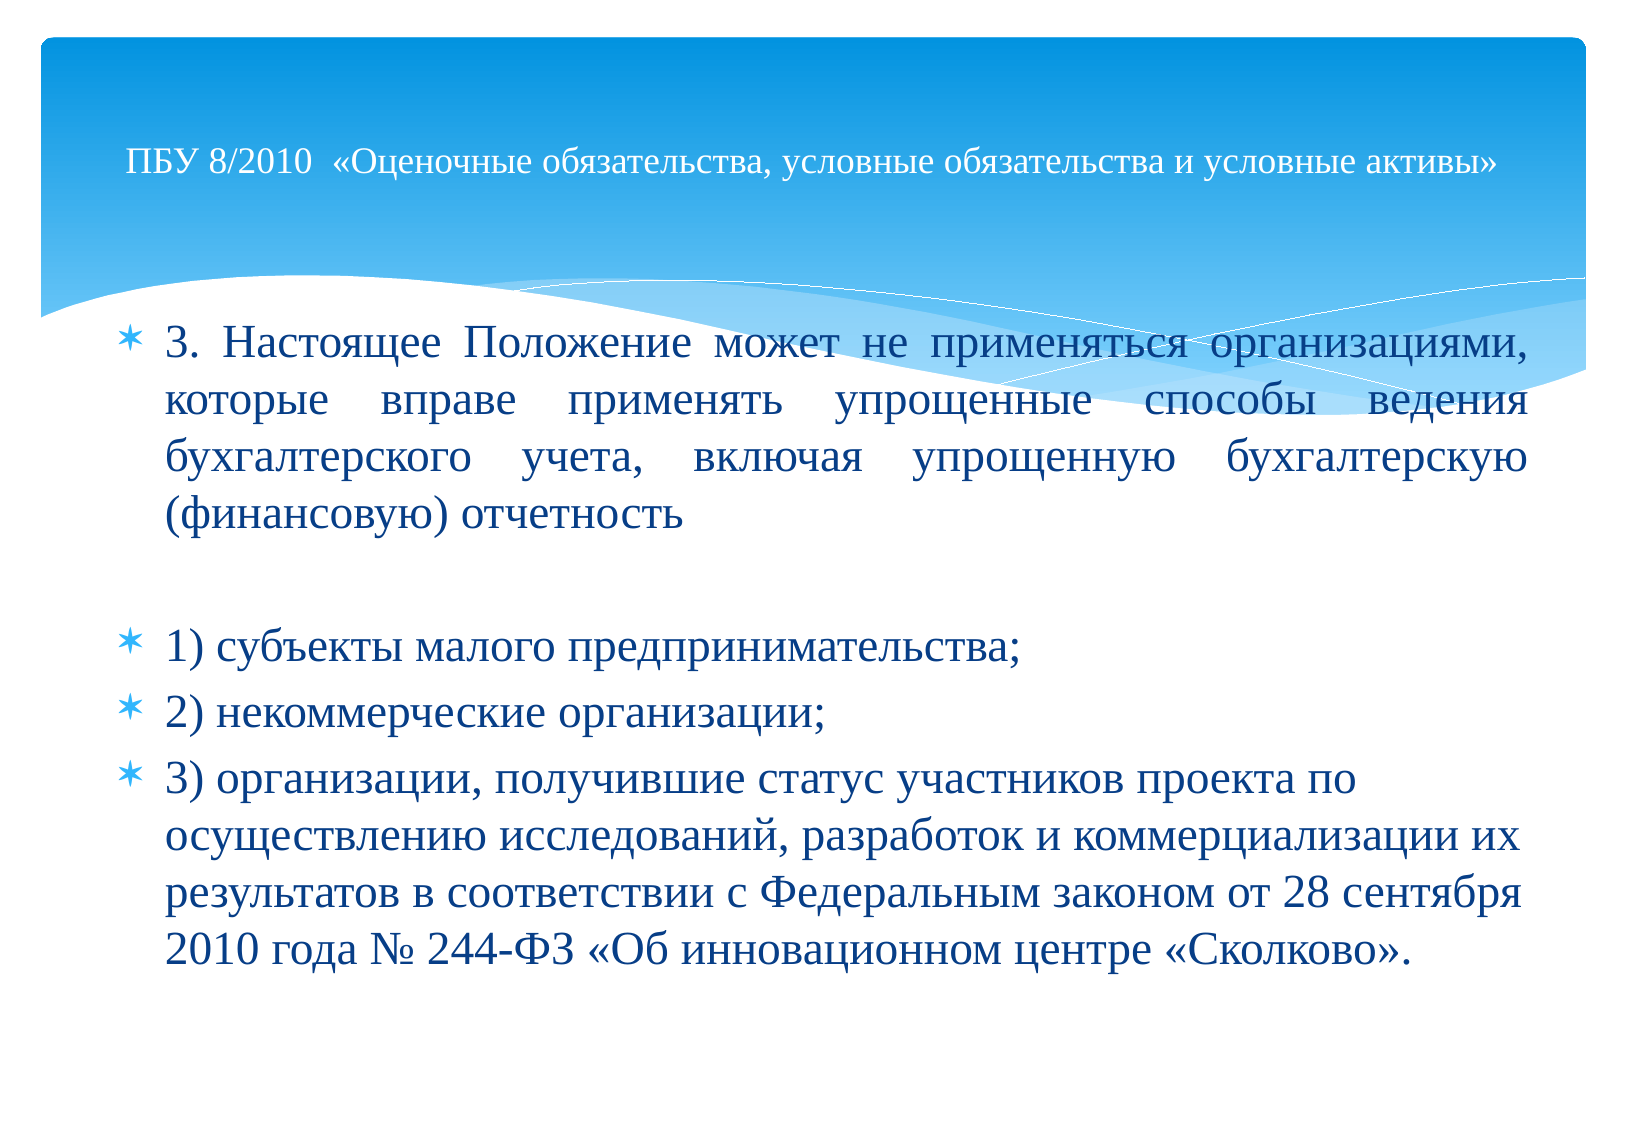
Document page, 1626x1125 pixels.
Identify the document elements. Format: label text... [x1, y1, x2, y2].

list 3. Настоящее Положение может не применяться организациями, которые вправе применять упрощенные способы ведения бухгалтерского учета, включая упрощенную бухгалтерскую (финансовую) отчетность 1) субъекты малого предпринимательства; 2) некоммерческие организации; 3) организации, получившие статус участников проекта по осуществлению исследований, разработок и коммерциализации их результатов в соответствии с Федеральным законом от 28 сентября 2010 года № 244-ФЗ «Об инновационном центре «Сколково». [103, 302, 1545, 1005]
title ПБУ 8/2010 «Оценочные обязательства, условные обязательства и условные активы» [81, 55, 1544, 261]
